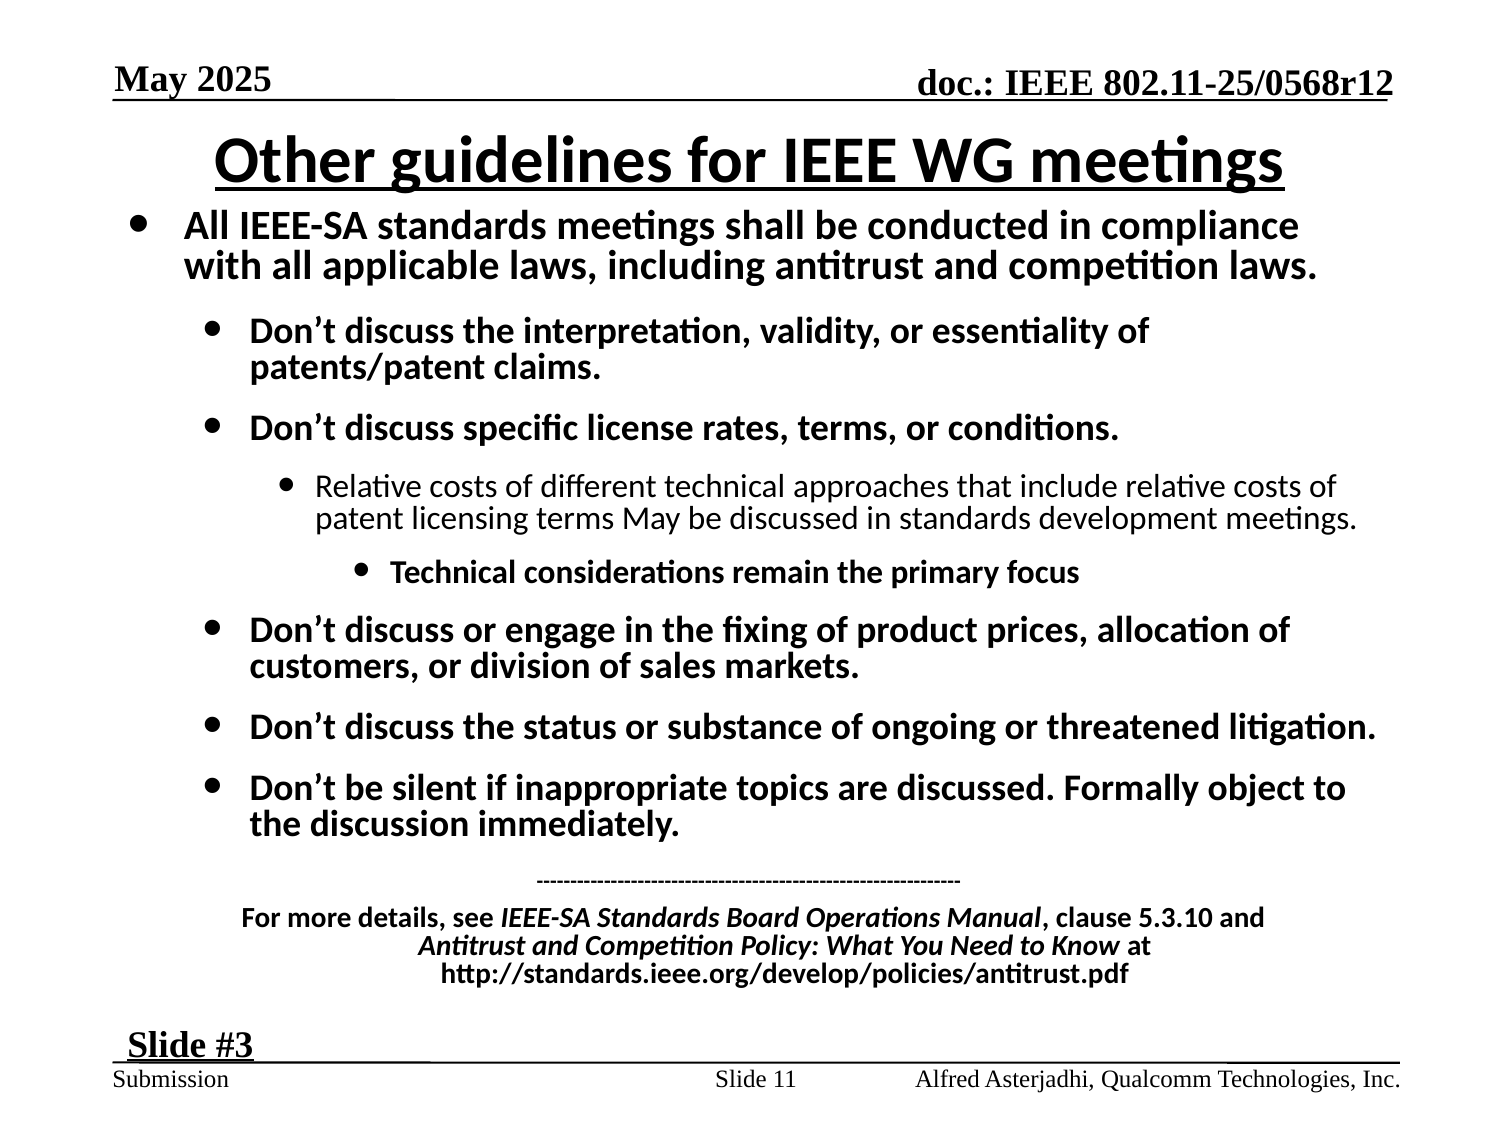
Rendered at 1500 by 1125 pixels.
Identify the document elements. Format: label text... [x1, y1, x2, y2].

text_box Slide #3 [112, 1012, 269, 1073]
list All IEEE-SA standards meetings shall be conducted in compliance with all applicable laws, including antitrust and competition laws. Don’t discuss the interpretation, validity, or essentiality of patents/patent claims. Don’t discuss specific license rates, terms, or conditions. Relative costs of different technical approaches that include relative costs of patent licensing terms May be discussed in standards development meetings. Technical considerations remain the primary focus Don’t discuss or engage in the fixing of product prices, allocation of customers, or division of sales markets. Don’t discuss the status or substance of ongoing or threatened litigation. Don’t be silent if inappropriate topics are discussed. Formally object to the discussion immediately. --------------------------------------------------------------- For more details, see IEEE-SA Standards Board Operations Manual, clause 5.3.10 and Antitrust and Competition Policy: What You Need to Know at http://standards.ieee.org/develop/policies/antitrust.pdf [112, 199, 1402, 1063]
title Other guidelines for IEEE WG meetings [112, 112, 1388, 199]
slide_number Slide 11 [712, 1061, 800, 1123]
footer Alfred Asterjadhi, Qualcomm Technologies, Inc. [878, 1061, 1402, 1093]
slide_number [114, 54, 493, 100]
